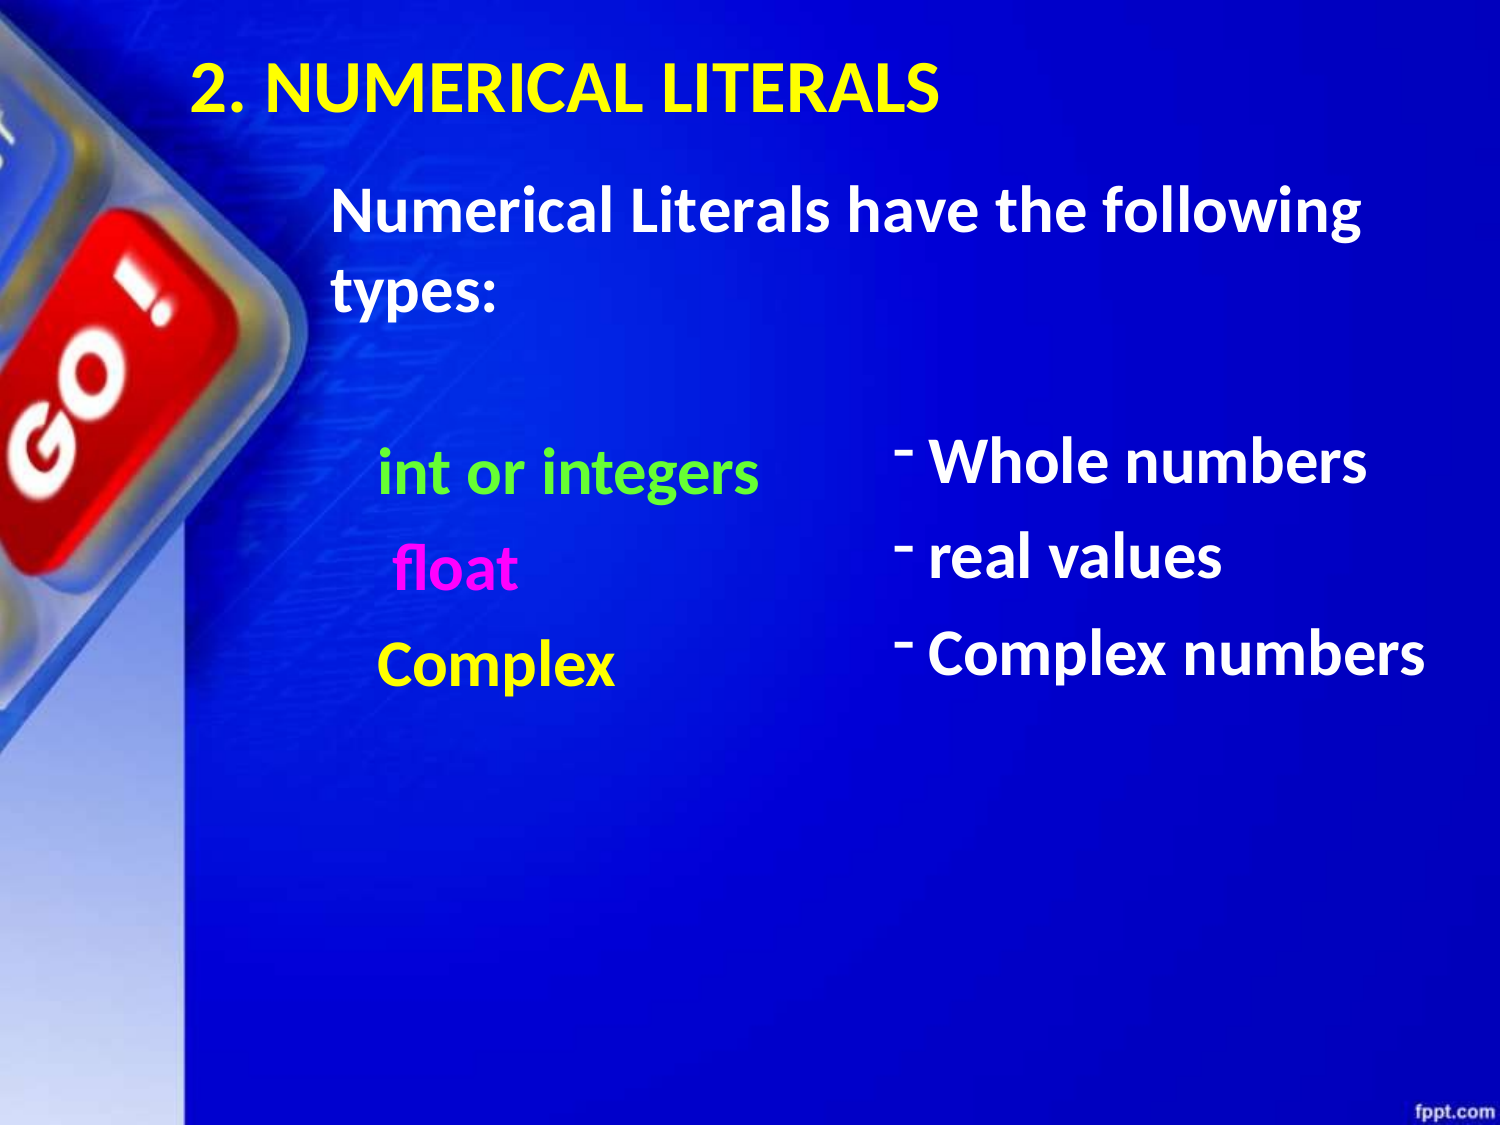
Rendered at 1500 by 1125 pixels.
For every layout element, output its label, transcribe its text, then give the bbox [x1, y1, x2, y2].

title 2. NUMERICAL LITERALS [187, 35, 1308, 226]
text_box Numerical Literals have the following types: [328, 164, 1442, 327]
text_box int or integers float Complex [375, 410, 766, 700]
picture [0, 0, 1500, 1125]
text_box Whole numbers real values Complex numbers [890, 398, 1432, 689]
